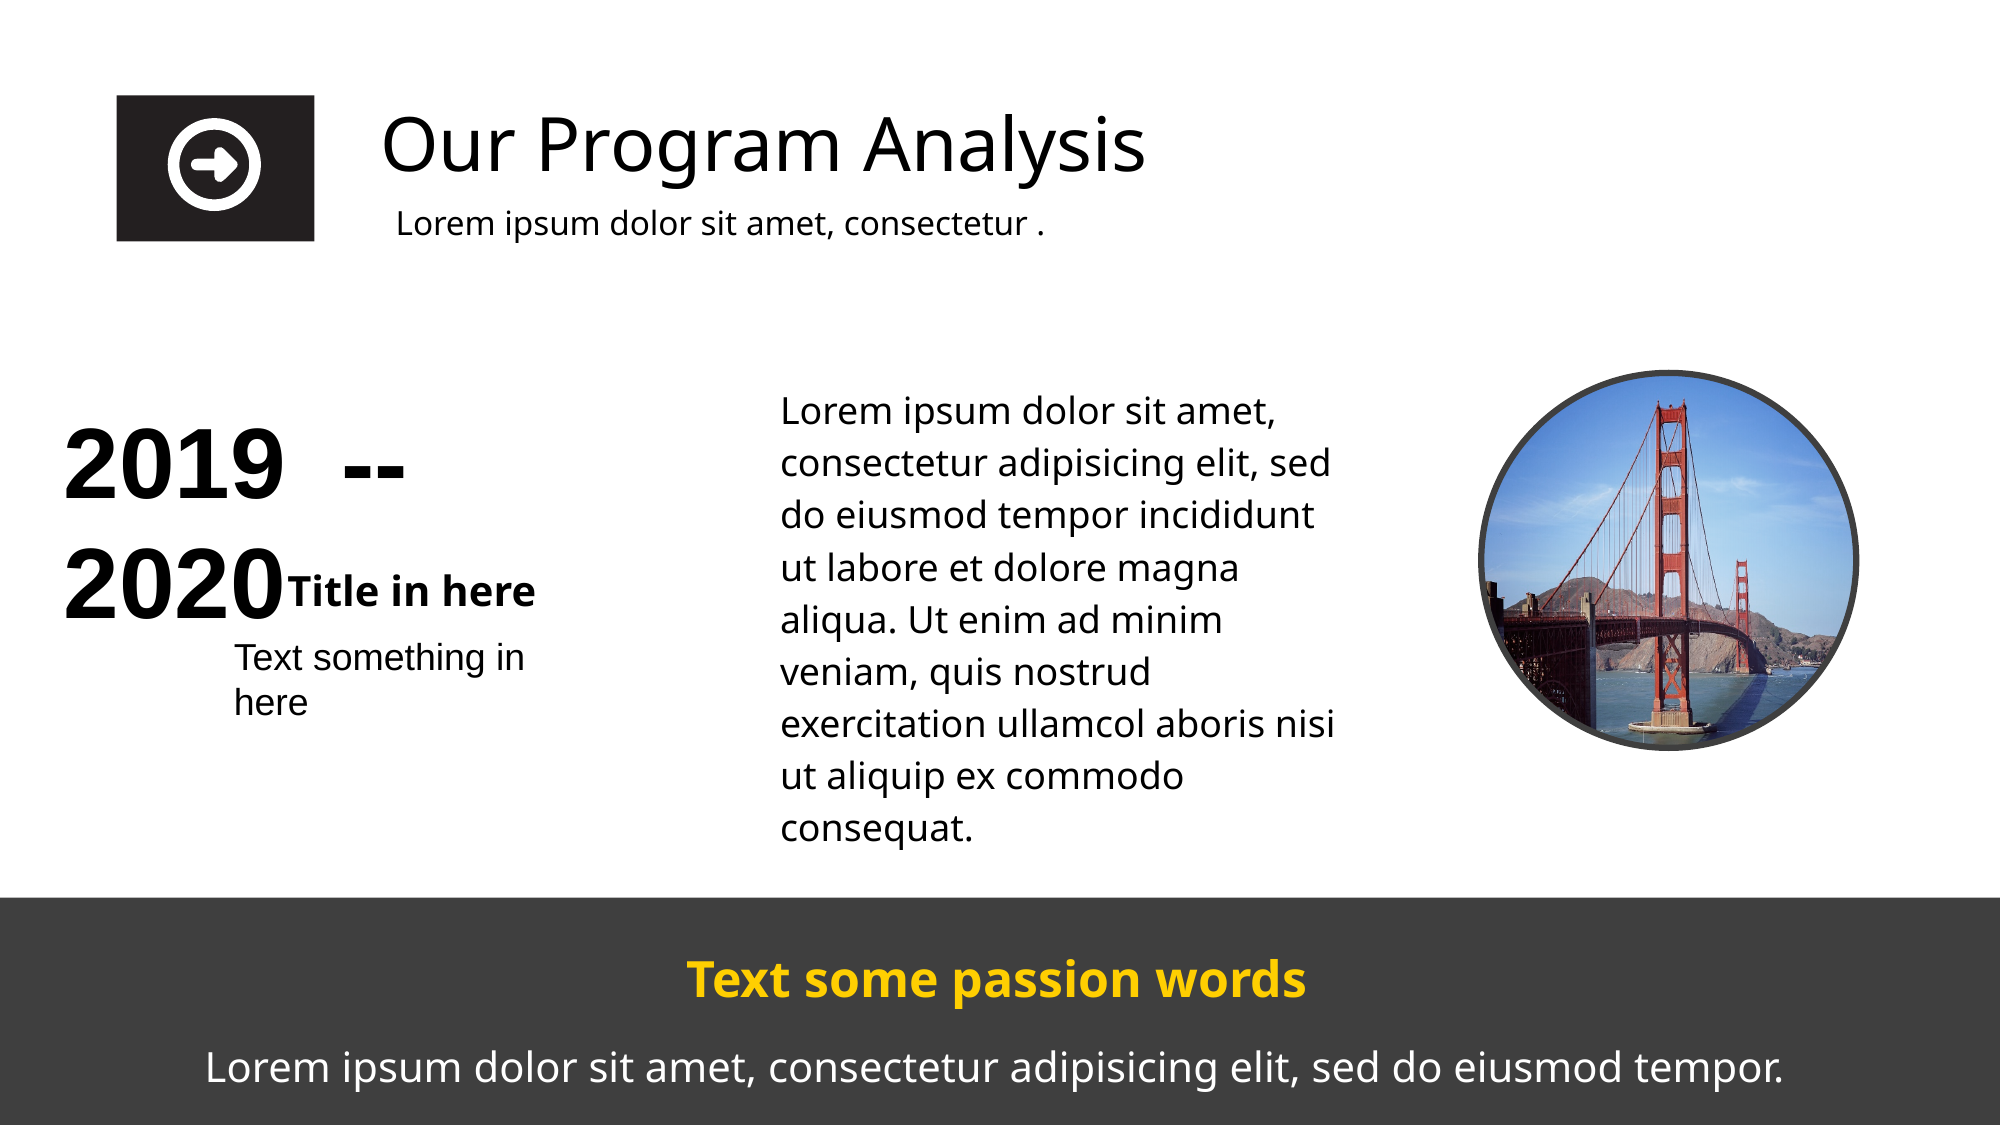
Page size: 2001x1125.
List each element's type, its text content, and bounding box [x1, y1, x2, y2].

text_box Title in here [272, 557, 563, 623]
text_box Lorem ipsum dolor sit amet, consectetur . [380, 195, 1079, 250]
text_box Our Program Analysis [365, 88, 1184, 194]
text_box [116, 95, 315, 242]
text_box Text something in here [219, 625, 617, 731]
text_box [0, 897, 2000, 1125]
text_box Text some passion words [672, 940, 1328, 1015]
text_box 2019 -- 2020 [48, 391, 668, 646]
text_box Lorem ipsum dolor sit amet, consectetur adipisicing elit, sed do eiusmod tempor. [32, 1031, 1968, 1099]
picture [1481, 372, 1857, 748]
text_box Lorem ipsum dolor sit amet, consectetur adipisicing elit, sed do eiusmod tempor incididunt ut labore et dolore magna aliqua. Ut enim ad minim veniam, quis nostrud exercitation ullamcol aboris nisi ut aliquip ex commodo consequat. [765, 372, 1367, 857]
